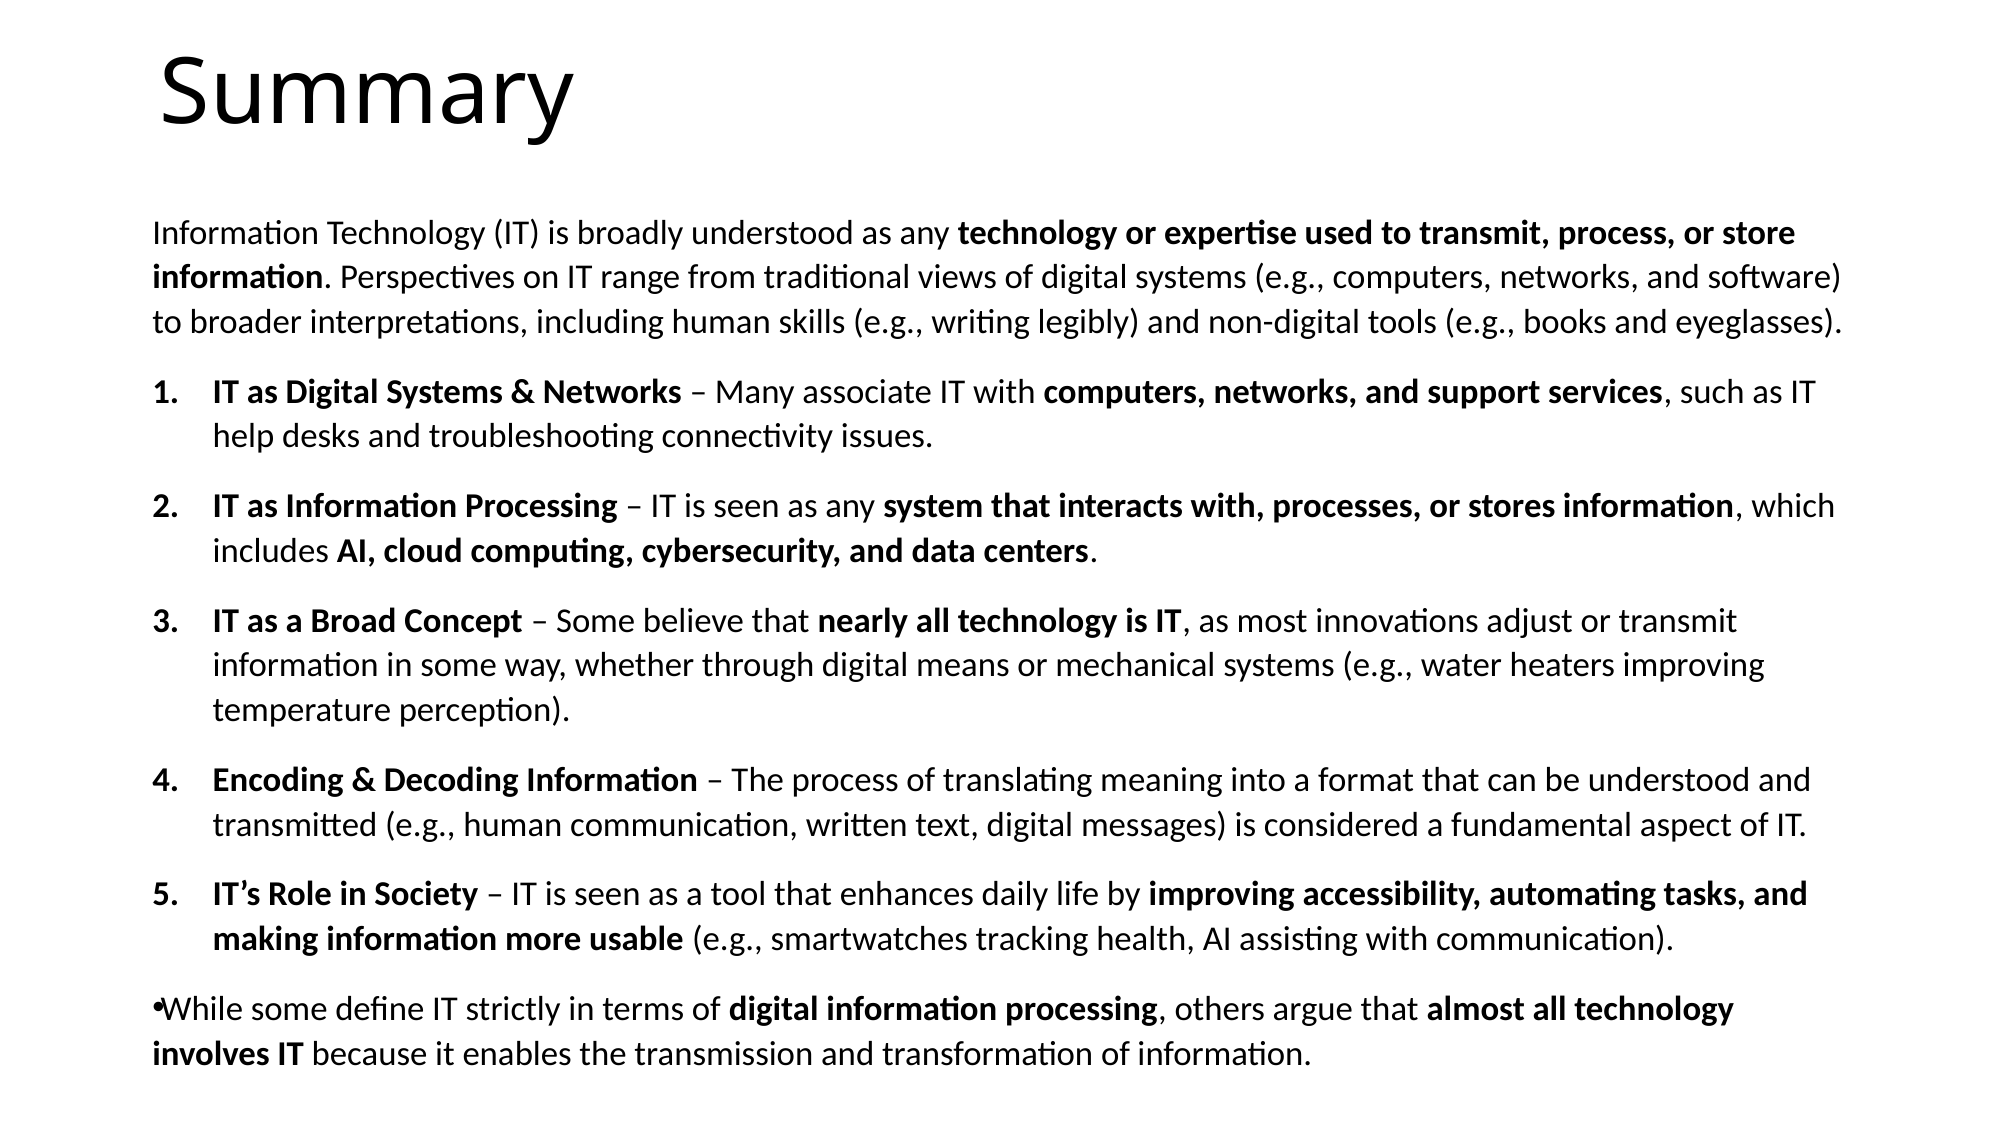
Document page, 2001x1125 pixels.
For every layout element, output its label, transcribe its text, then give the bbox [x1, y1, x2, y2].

title Summary [144, 21, 1870, 165]
list Information Technology (IT) is broadly understood as any technology or expertise used to transmit, process, or store information. Perspectives on IT range from traditional views of digital systems (e.g., computers, networks, and software) to broader interpretations, including human skills (e.g., writing legibly) and non-digital tools (e.g., books and eyeglasses). IT as Digital Systems & Networks – Many associate IT with computers, networks, and support services, such as IT help desks and troubleshooting connectivity issues. IT as Information Processing – IT is seen as any system that interacts with, processes, or stores information, which includes AI, cloud computing, cybersecurity, and data centers. IT as a Broad Concept – Some believe that nearly all technology is IT, as most innovations adjust or transmit information in some way, whether through digital means or mechanical systems (e.g., water heaters improving temperature perception). Encoding & Decoding Information – The process of translating meaning into a format that can be understood and transmitted (e.g., human communication, written text, digital messages) is considered a fundamental aspect of IT. IT’s Role in Society – IT is seen as a tool that enhances daily life by improving accessibility, automating tasks, and making information more usable (e.g., smartwatches tracking health, AI assisting with communication). While some define IT strictly in terms of digital information processing, others argue that almost all technology involves IT because it enables the transmission and transformation of information. [137, 198, 1863, 1103]
